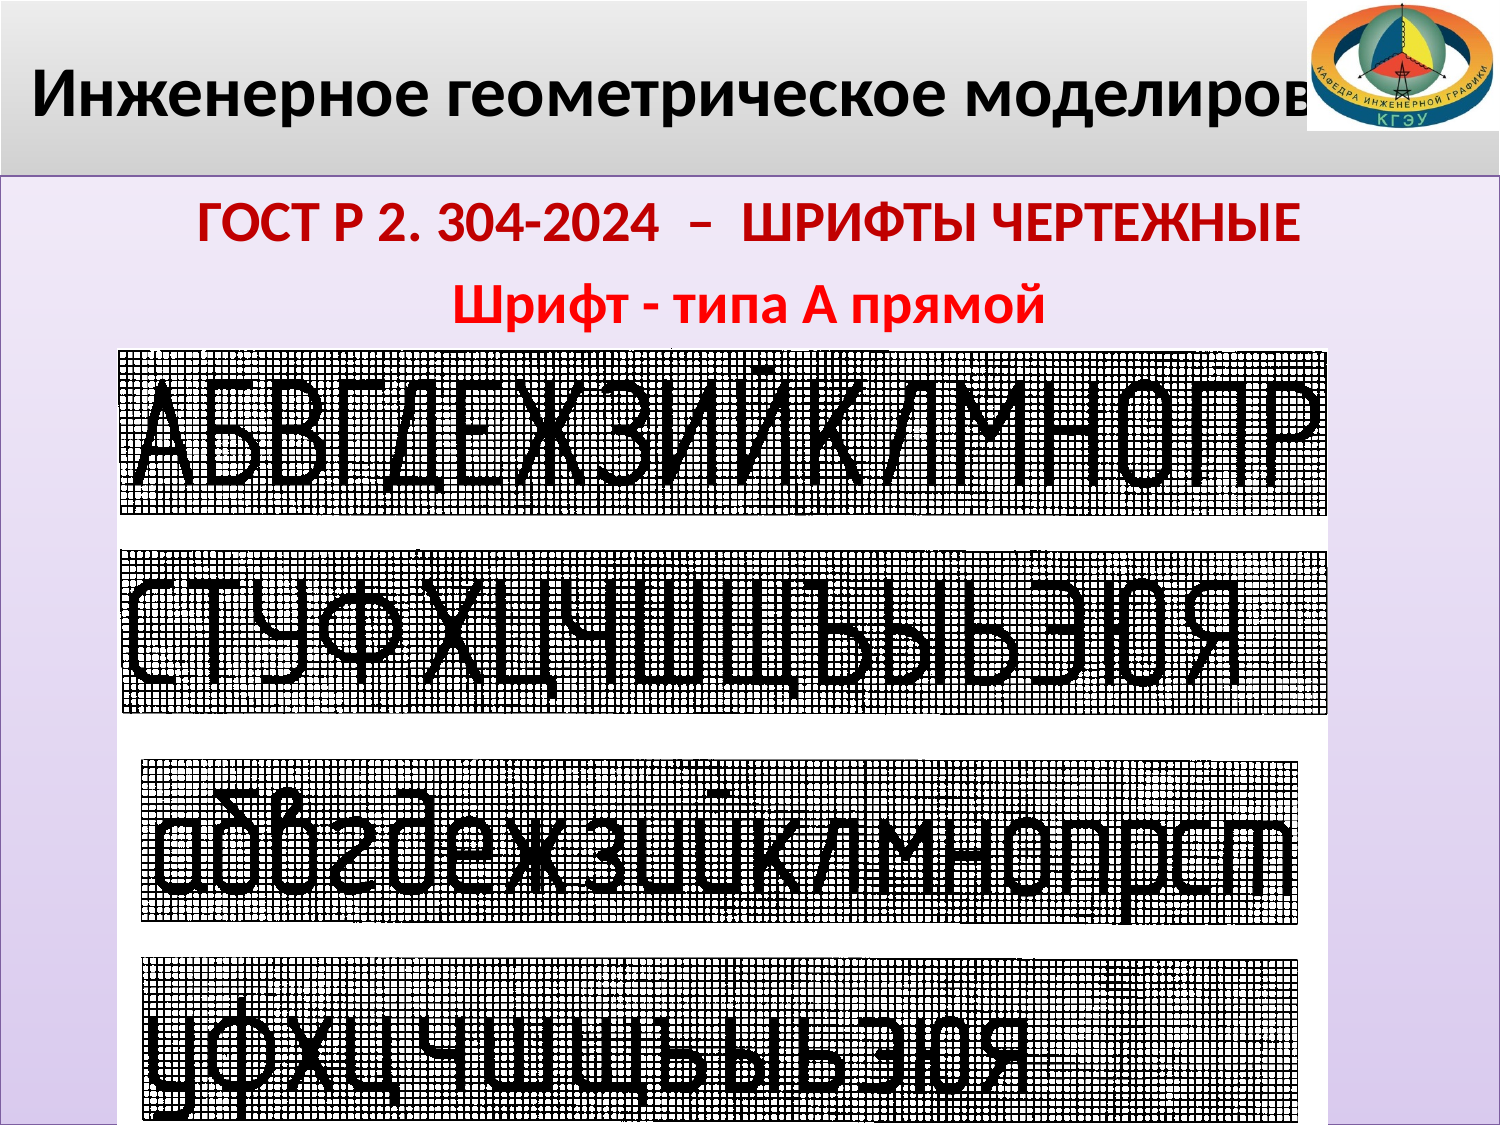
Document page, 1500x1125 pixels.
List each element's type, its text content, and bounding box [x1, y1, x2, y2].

title Инженерное геометрическое моделирование [0, 0, 1500, 175]
subtitle ГОСТ Р 2. 304-2024 – ШРИФТЫ ЧЕРТЕЖНЫЕ Шрифт - типа А прямой [0, 175, 1500, 1125]
picture [1304, 0, 1500, 138]
picture [116, 348, 1328, 1125]
